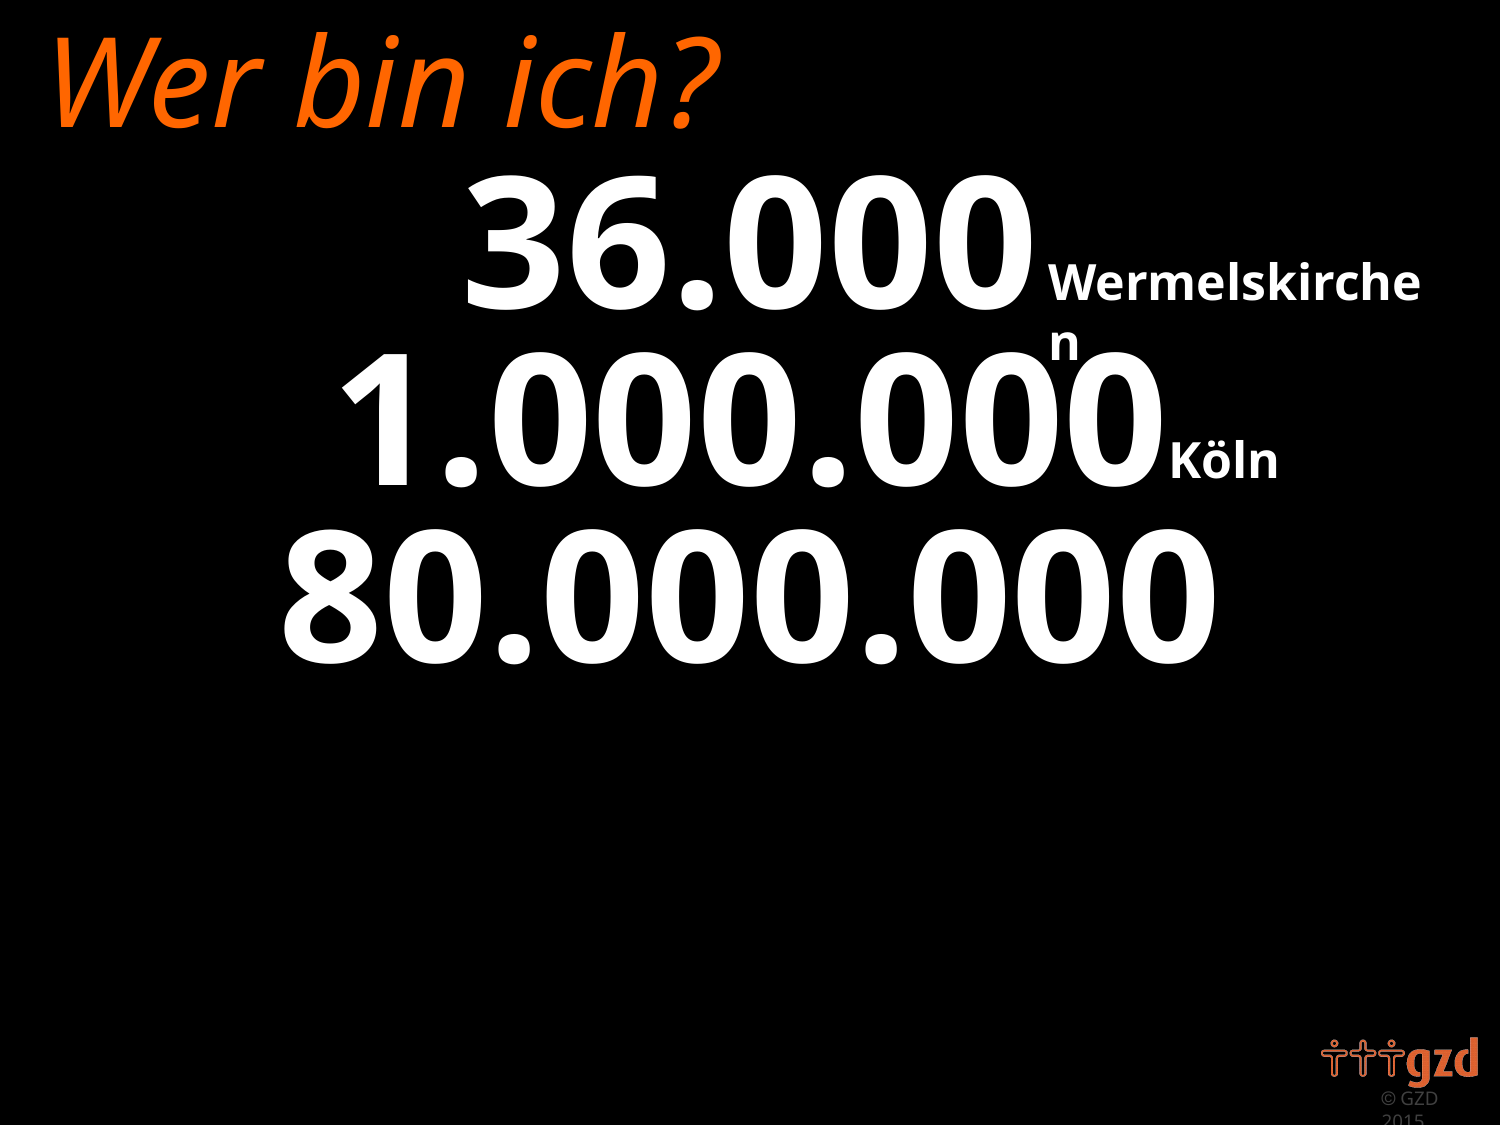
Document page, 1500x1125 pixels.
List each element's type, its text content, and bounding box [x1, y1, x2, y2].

text_box Köln [1153, 420, 1435, 496]
text_box 36.000 1.000.000 80.000.000 [52, 160, 1447, 707]
picture [1316, 1034, 1483, 1092]
text_box Wermelskirchen [1033, 243, 1441, 379]
